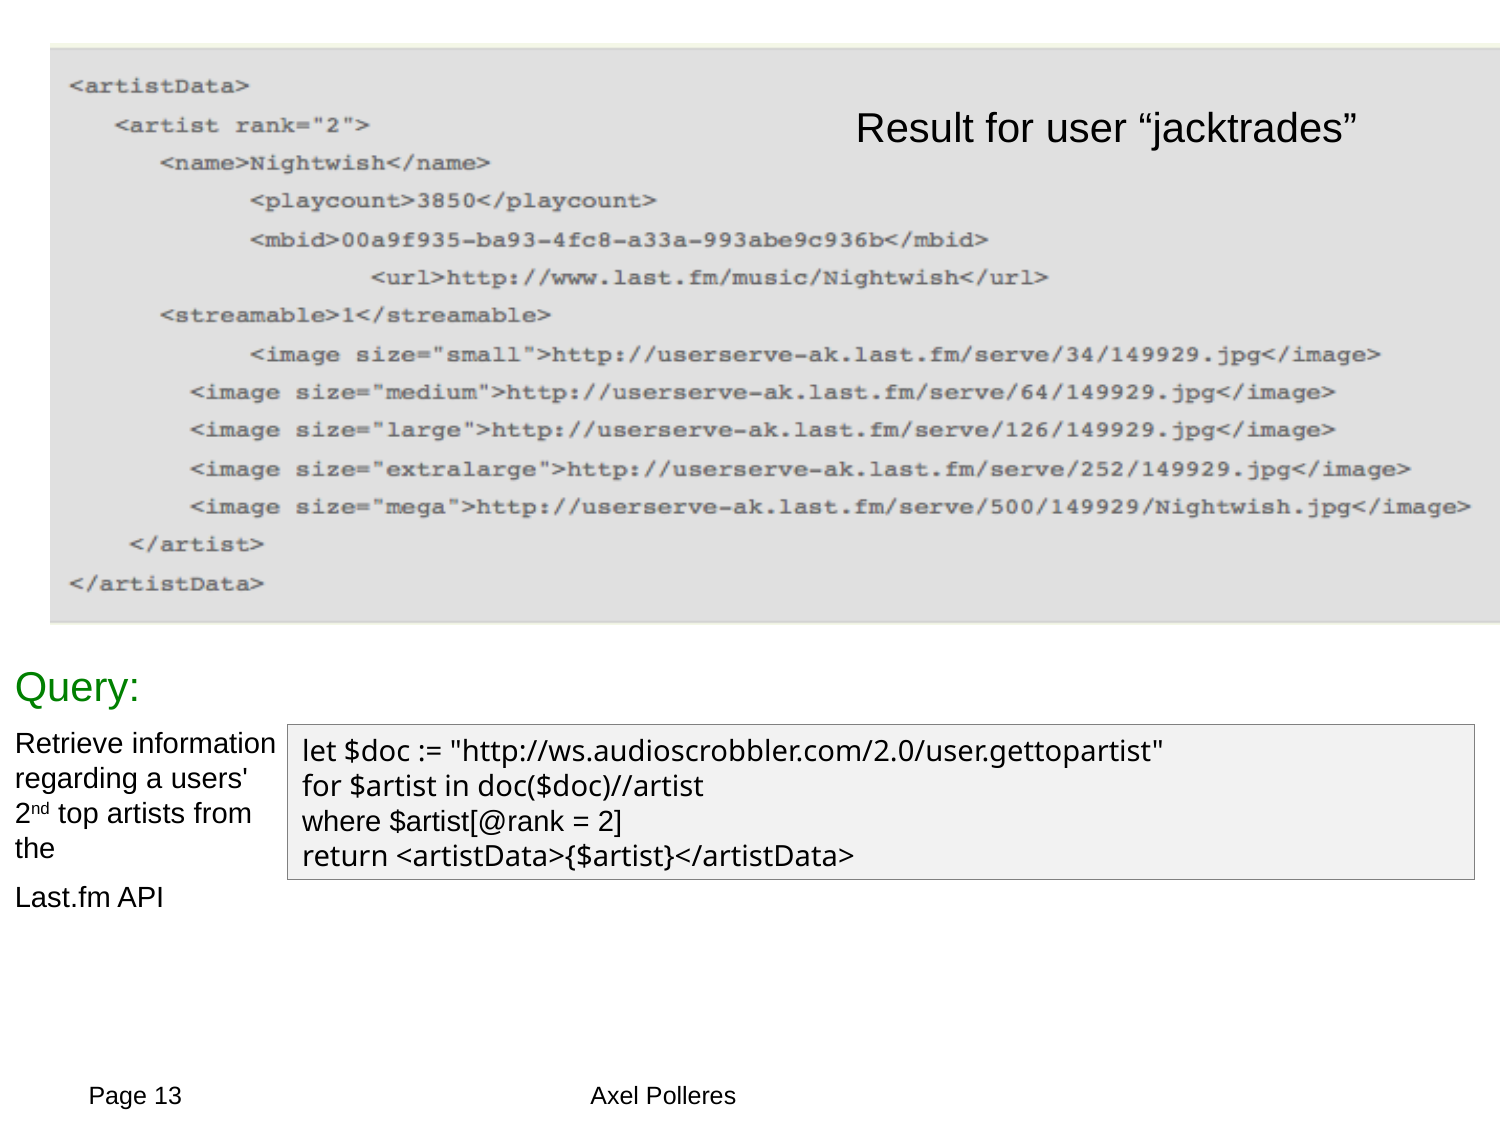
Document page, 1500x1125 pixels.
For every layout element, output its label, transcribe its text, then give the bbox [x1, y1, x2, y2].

text_box let $doc := "http://ws.audioscrobbler.com/2.0/user.gettopartist" for $artist in doc($doc)//artist where $artist[@rank = 2] return <artistData>{$artist}</artistData> [300, 724, 1475, 880]
text_box Query: Retrieve information regarding a users' 2nd top artists from the Last.fm API [0, 652, 300, 922]
footer Axel Polleres [590, 1064, 975, 1110]
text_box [49, 43, 1500, 626]
slide_number Page 13 [88, 1064, 233, 1110]
